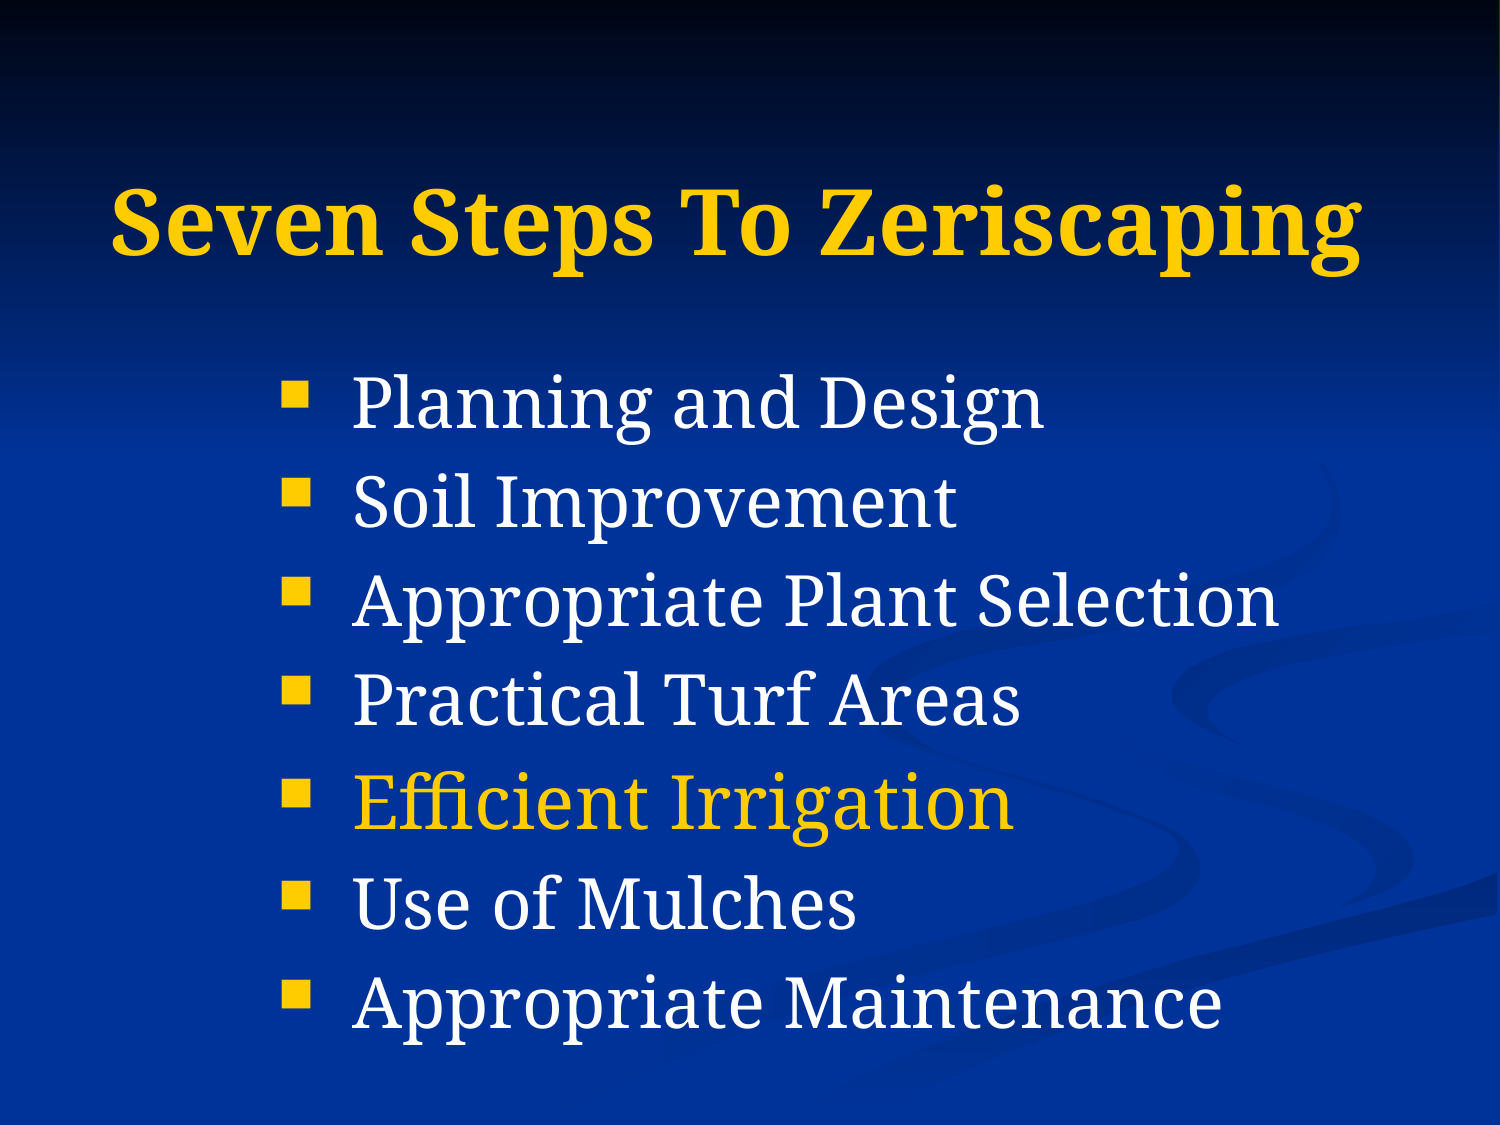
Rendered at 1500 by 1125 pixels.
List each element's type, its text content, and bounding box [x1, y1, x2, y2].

list Planning and Design Soil Improvement Appropriate Plant Selection Practical Turf Areas Efficient Irrigation Use of Mulches Appropriate Maintenance [262, 350, 1425, 1075]
title Seven Steps To Zeriscaping [62, 125, 1413, 313]
